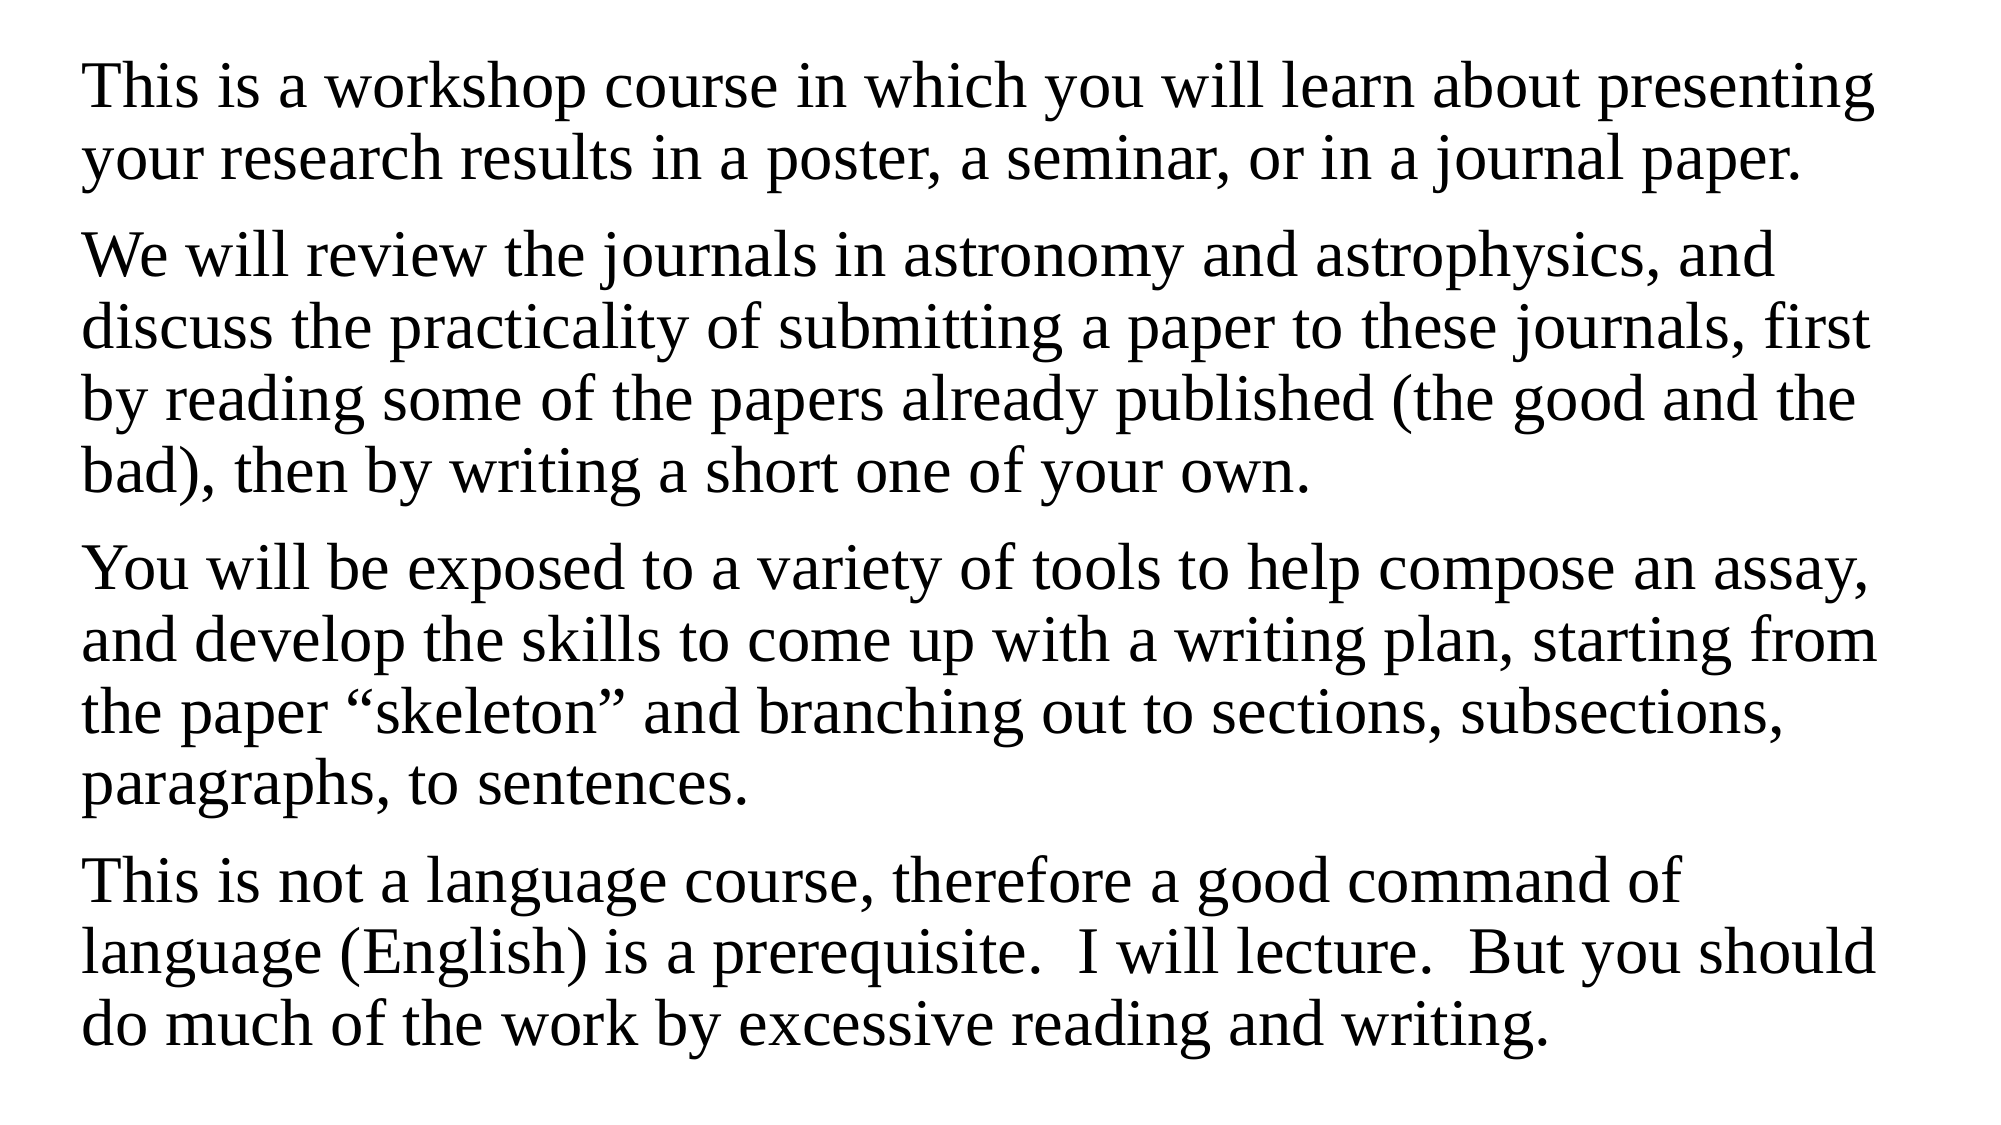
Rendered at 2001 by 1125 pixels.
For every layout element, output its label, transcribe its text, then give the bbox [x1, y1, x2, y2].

list This is a workshop course in which you will learn about presenting your research results in a poster, a seminar, or in a journal paper. We will review the journals in astronomy and astrophysics, and discuss the practicality of submitting a paper to these journals, first by reading some of the papers already published (the good and the bad), then by writing a short one of your own. You will be exposed to a variety of tools to help compose an assay, and develop the skills to come up with a writing plan, starting from the paper “skeleton” and branching out to sections, subsections, paragraphs, to sentences. This is not a language course, therefore a good command of language (English) is a prerequisite. I will lecture. But you should do much of the work by excessive reading and writing. [66, 42, 1946, 1059]
